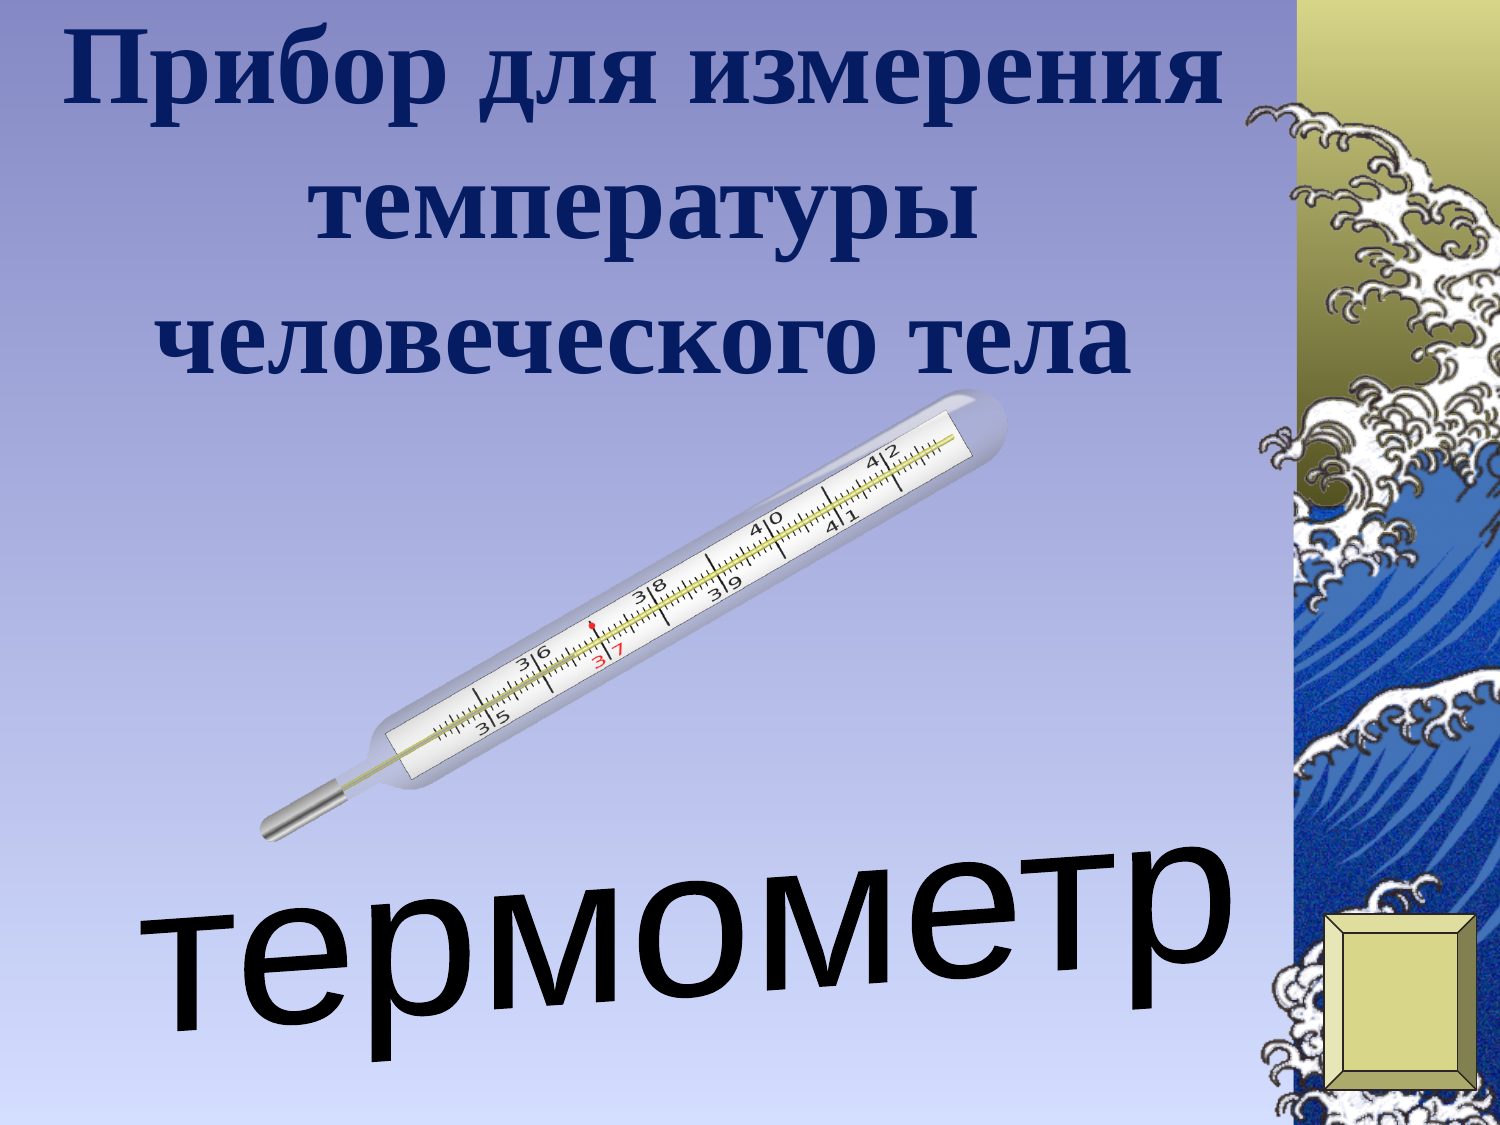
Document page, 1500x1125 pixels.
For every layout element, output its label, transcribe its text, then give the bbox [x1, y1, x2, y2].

text_box [1324, 914, 1477, 1090]
picture [1217, 76, 1500, 1125]
picture [257, 386, 1010, 845]
title Прибор для измерения температуры человеческого тела [37, 99, 1251, 288]
